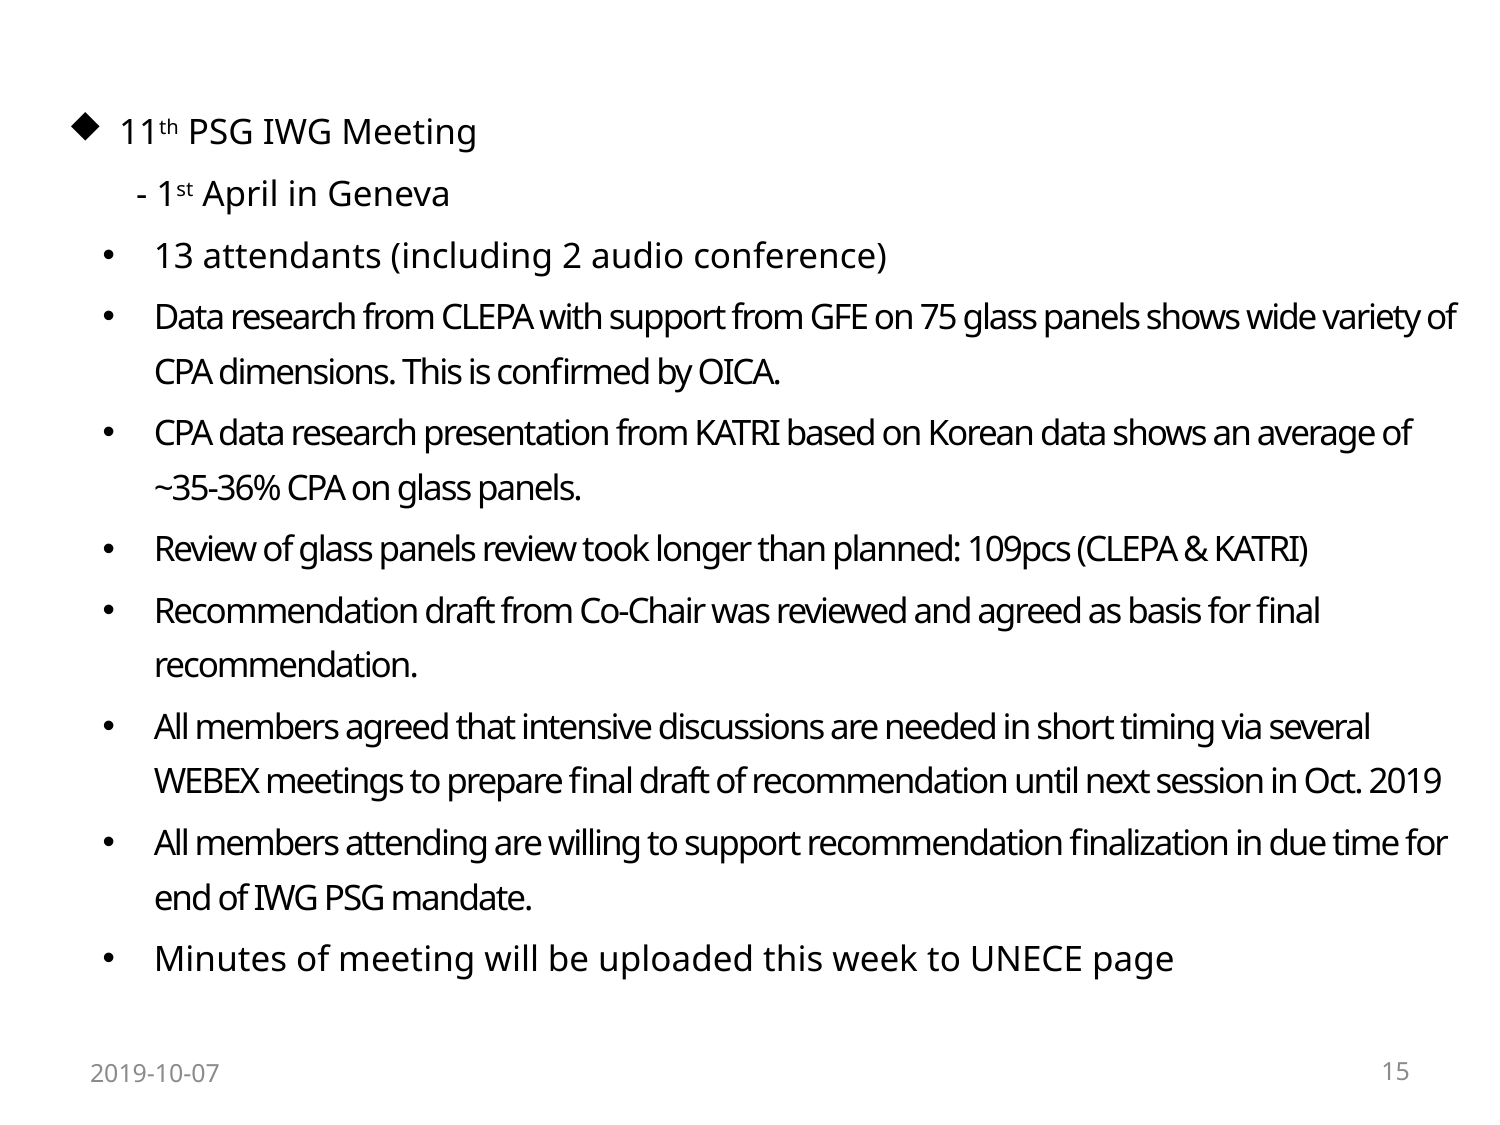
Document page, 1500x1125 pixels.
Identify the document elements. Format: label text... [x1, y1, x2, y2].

text_box 11th PSG IWG Meeting - 1st April in Geneva 13 attendants (including 2 audio conference) Data research from CLEPA with support from GFE on 75 glass panels shows wide variety of CPA dimensions. This is confirmed by OICA. CPA data research presentation from KATRI based on Korean data shows an average of ~35-36% CPA on glass panels. Review of glass panels review took longer than planned: 109pcs (CLEPA & KATRI) Recommendation draft from Co-Chair was reviewed and agreed as basis for final recommendation. All members agreed that intensive discussions are needed in short timing via several WEBEX meetings to prepare final draft of recommendation until next session in Oct. 2019 All members attending are willing to support recommendation finalization in due time for end of IWG PSG mandate. Minutes of meeting will be uploaded this week to UNECE page [53, 89, 1471, 1043]
slide_number 15 [1074, 1042, 1425, 1103]
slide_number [75, 1042, 425, 1103]
